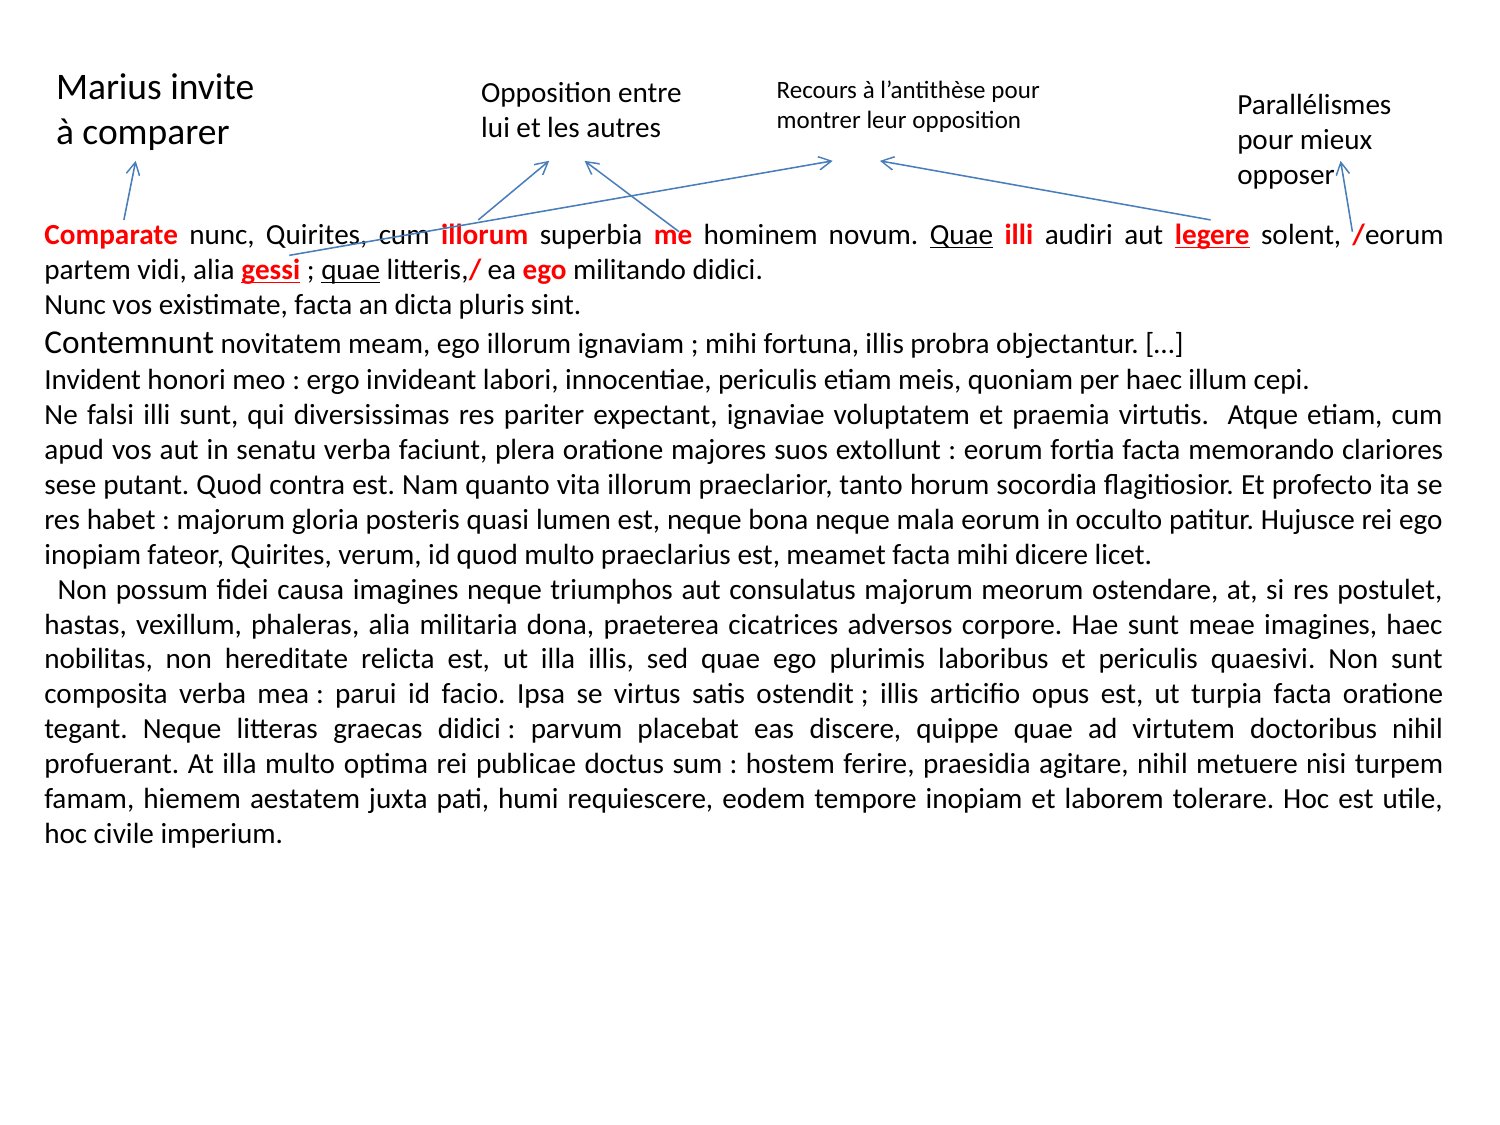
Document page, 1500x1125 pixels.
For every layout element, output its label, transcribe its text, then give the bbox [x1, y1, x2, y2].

text_box Opposition entre lui et les autres [466, 66, 715, 151]
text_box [123, 160, 136, 221]
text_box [289, 160, 833, 256]
text_box Comparate nunc, Quirites, cum illorum superbia me hominem novum. Quae illi audiri aut legere solent, /eorum partem vidi, alia gessi ; quae litteris,/ ea ego militando didici. Nunc vos existimate, facta an dicta pluris sint. Contemnunt novitatem meam, ego illorum ignaviam ; mihi fortuna, illis probra objectantur. […] Invident honori meo : ergo invideant labori, innocentiae, periculis etiam meis, quoniam per haec illum cepi. Ne falsi illi sunt, qui diversissimas res pariter expectant, ignaviae voluptatem et praemia virtutis. Atque etiam, cum apud vos aut in senatu verba faciunt, plera oratione majores suos extollunt : eorum fortia facta memorando clariores sese putant. Quod contra est. Nam quanto vita illorum praeclarior, tanto horum socordia flagitiosior. Et profecto ita se res habet : majorum gloria posteris quasi lumen est, neque bona neque mala eorum in occulto patitur. Hujusce rei ego inopiam fateor, Quirites, verum, id quod multo praeclarius est, meamet facta mihi dicere licet. Non possum fidei causa imagines neque triumphos aut consulatus majorum meorum ostendare, at, si res postulet, hastas, vexillum, phaleras, alia militaria dona, praeterea cicatrices adversos corpore. Hae sunt meae imagines, haec nobilitas, non hereditate relicta est, ut illa illis, sed quae ego plurimis laboribus et periculis quaesivi. Non sunt composita verba mea : parui id facio. Ipsa se virtus satis ostendit ; illis articifio opus est, ut turpia facta oratione tegant. Neque litteras graecas didici : parvum placebat eas discere, quippe quae ad virtutem doctoribus nihil profuerant. At illa multo optima rei publicae doctus sum : hostem ferire, praesidia agitare, nihil metuere nisi turpem famam, hiemem aestatem juxta pati, humi requiescere, eodem tempore inopiam et laborem tolerare. Hoc est utile, hoc civile imperium. [29, 207, 1459, 858]
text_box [879, 160, 1211, 221]
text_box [1340, 160, 1353, 232]
text_box Marius invite à comparer [41, 54, 278, 160]
text_box Recours à l’antithèse pour montrer leur opposition [761, 66, 1058, 141]
text_box Parallélismes pour mieux opposer [1222, 78, 1459, 198]
